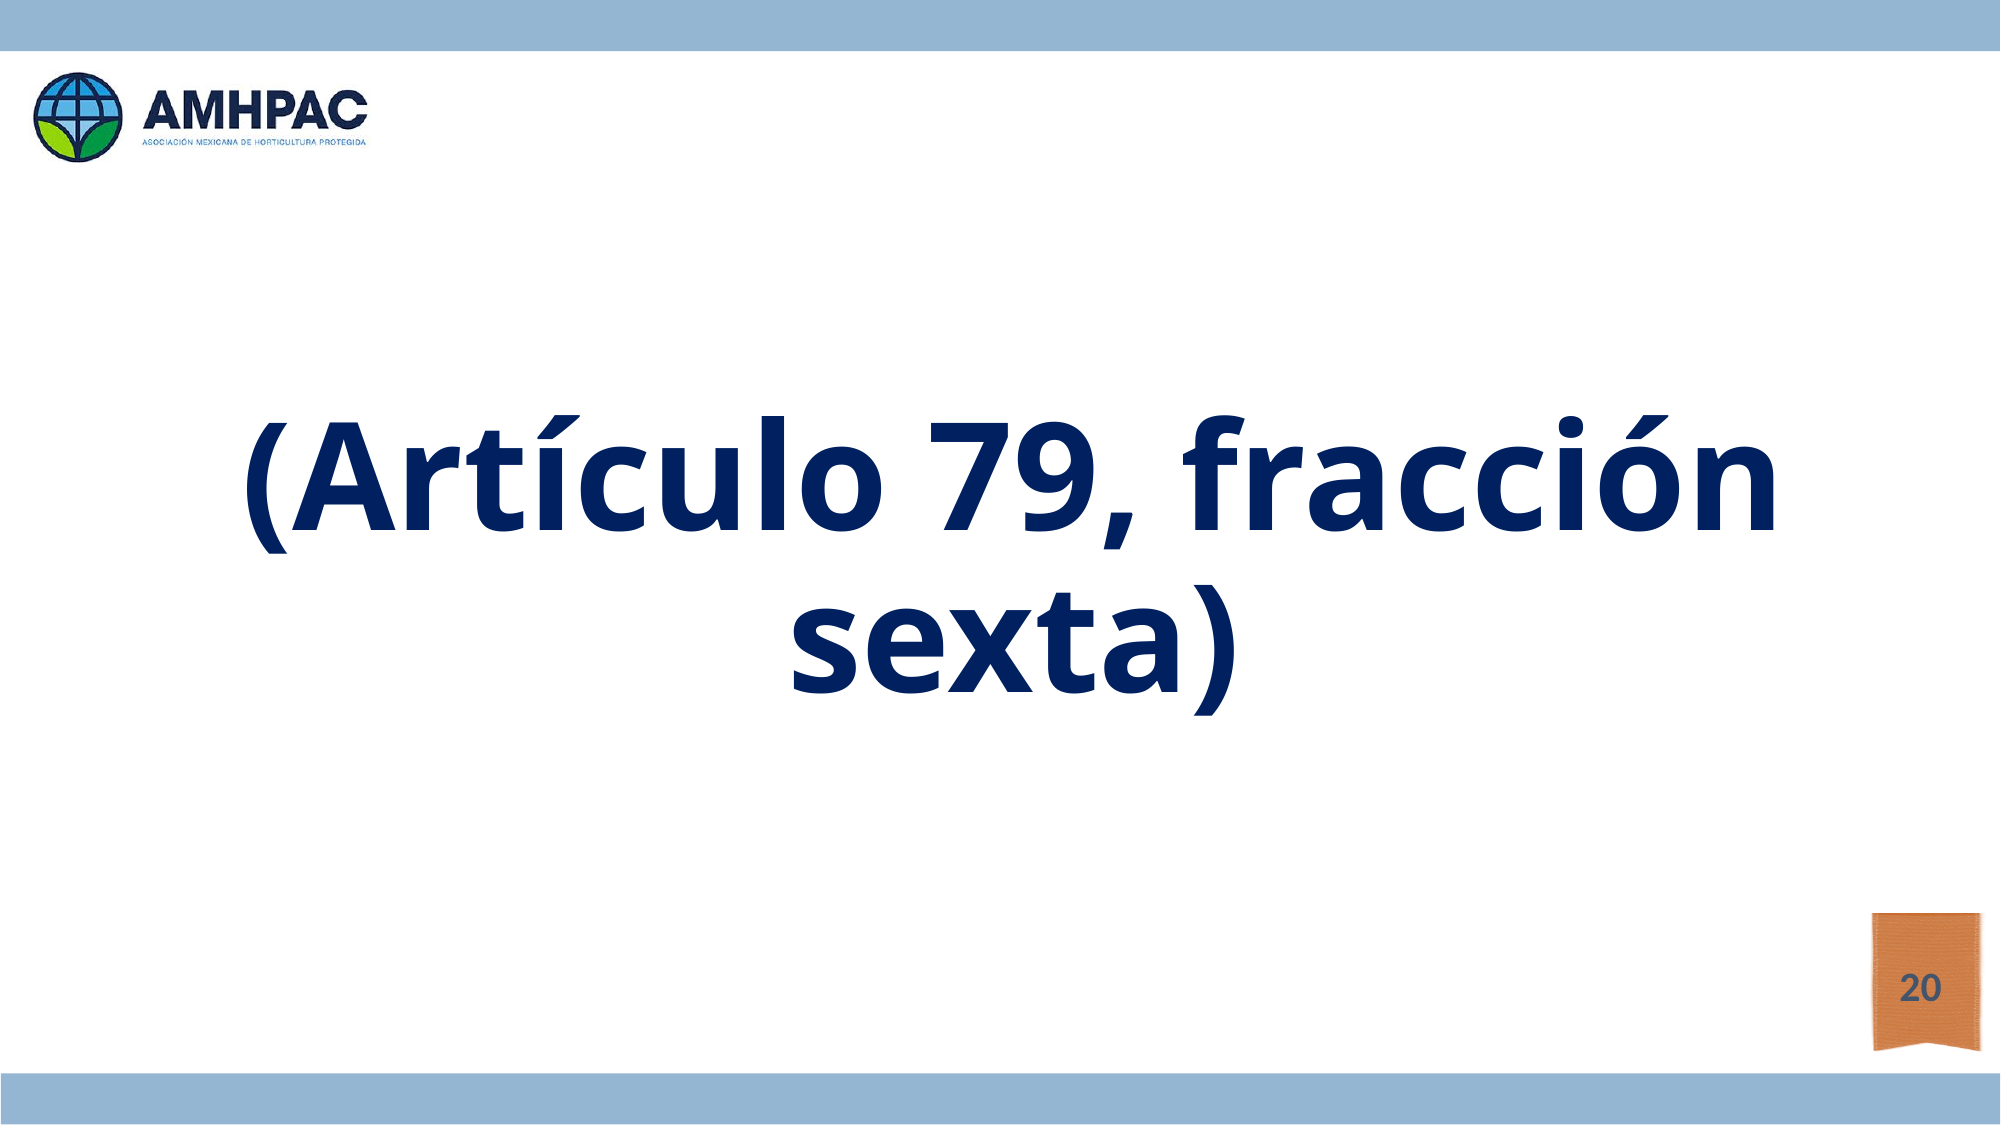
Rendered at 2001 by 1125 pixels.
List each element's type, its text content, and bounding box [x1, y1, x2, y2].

picture [29, 71, 375, 163]
text_box (Artículo 79, fracción sexta) [149, 236, 1879, 889]
text_box 20 [1506, 952, 1957, 1013]
